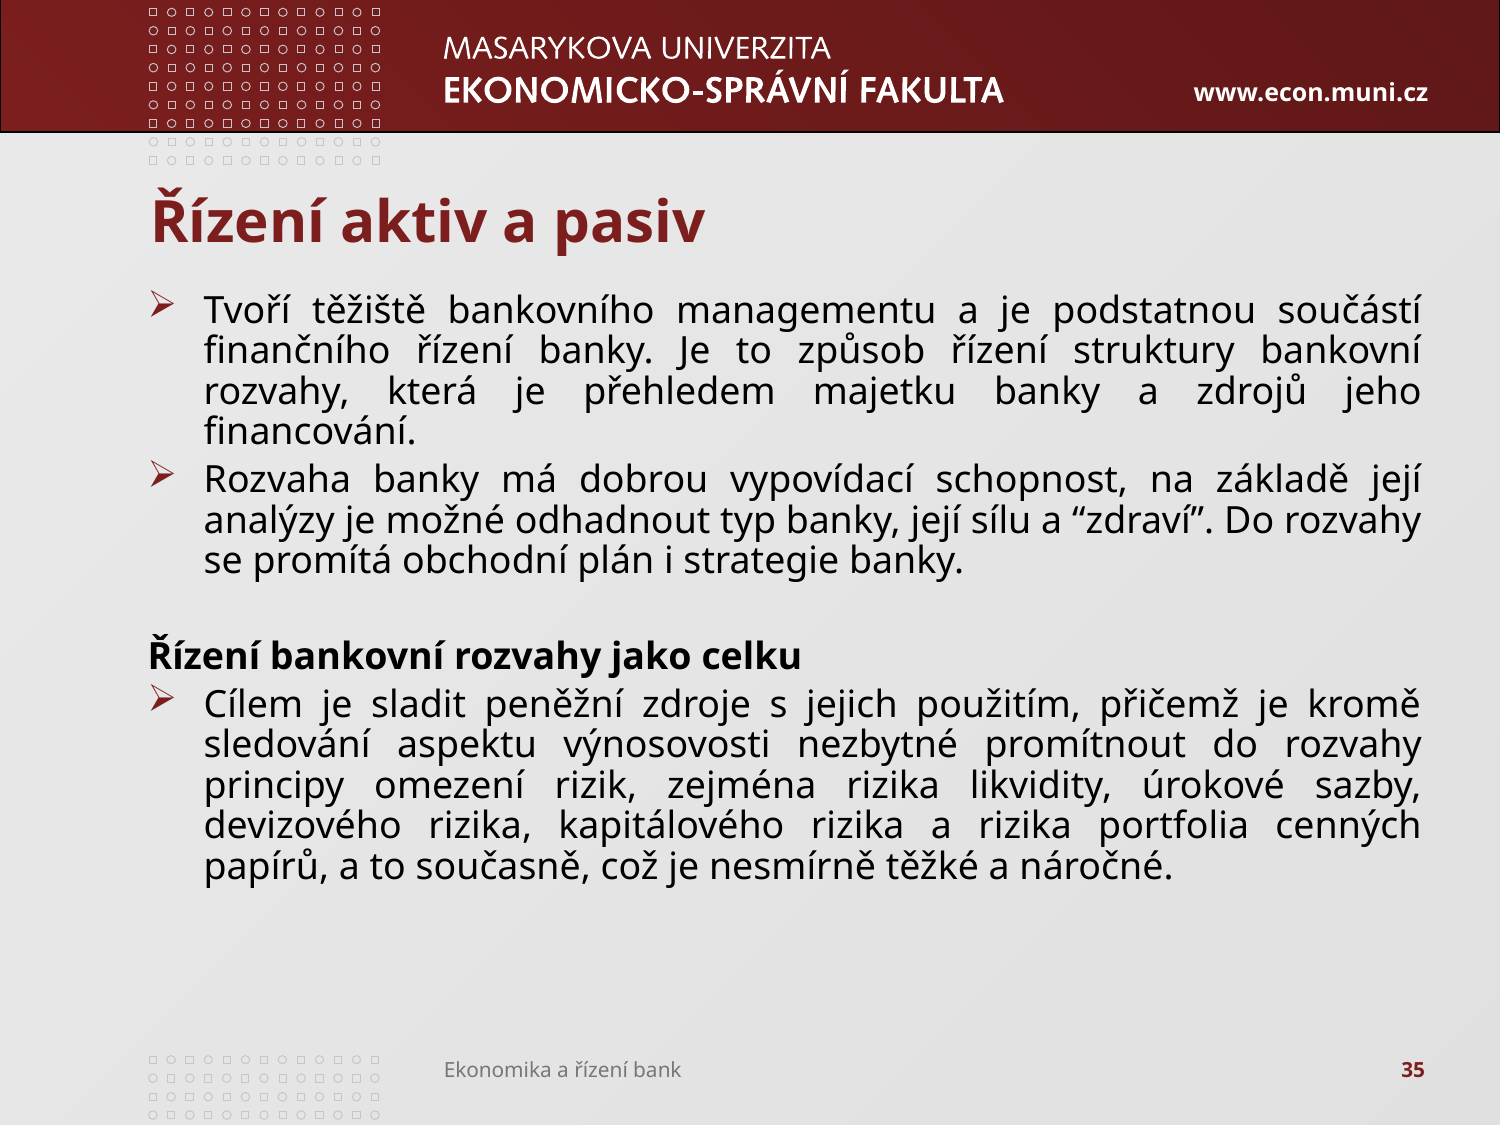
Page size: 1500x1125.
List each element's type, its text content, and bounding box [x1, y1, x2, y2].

title Řízení aktiv a pasiv [150, 184, 1425, 268]
list Tvoří těžiště bankovního managementu a je podstatnou součástí finančního řízení banky. Je to způsob řízení struktury bankovní rozvahy, která je přehledem majetku banky a zdrojů jeho financování. Rozvaha banky má dobrou vypovídací schopnost, na základě její analýzy je možné odhadnout typ banky, její sílu a “zdraví”. Do rozvahy se promítá obchodní plán i strategie banky. Řízení bankovní rozvahy jako celku Cílem je sladit peněžní zdroje s jejich použitím, přičemž je kromě sledování aspektu výnosovosti nezbytné promítnout do rozvahy principy omezení rizik, zejména rizika likvidity, úrokové sazby, devizového rizika, kapitálového rizika a rizika portfolia cenných papírů, a to současně, což je nesmírně těžké a náročné. [147, 290, 1423, 1006]
footer Ekonomika a řízení bank [443, 1056, 1188, 1101]
slide_number 35 [1293, 1055, 1426, 1101]
